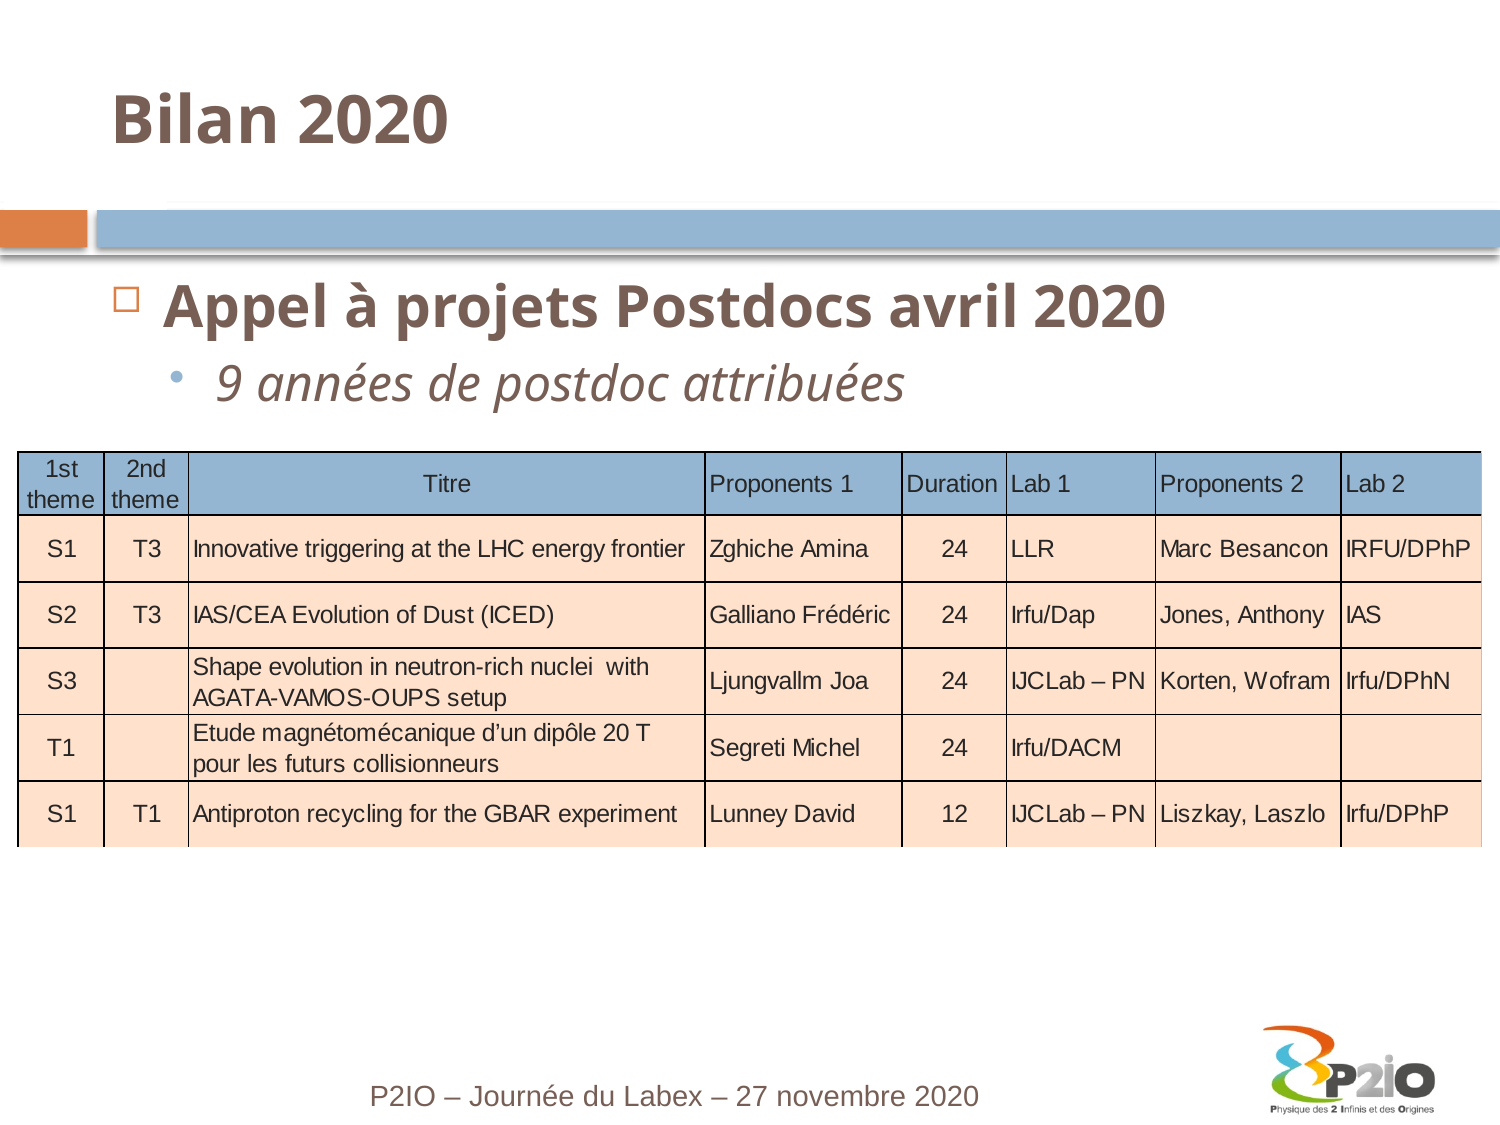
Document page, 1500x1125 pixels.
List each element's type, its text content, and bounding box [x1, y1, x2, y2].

footer P2IO – Journée du Labex – 27 novembre 2020 [230, 1065, 1120, 1125]
picture [16, 450, 1484, 849]
title Bilan 2020 [96, 35, 1439, 198]
list Appel à projets Postdocs avril 2020 9 années de postdoc attribuées [96, 262, 1500, 626]
picture [1257, 1019, 1445, 1125]
